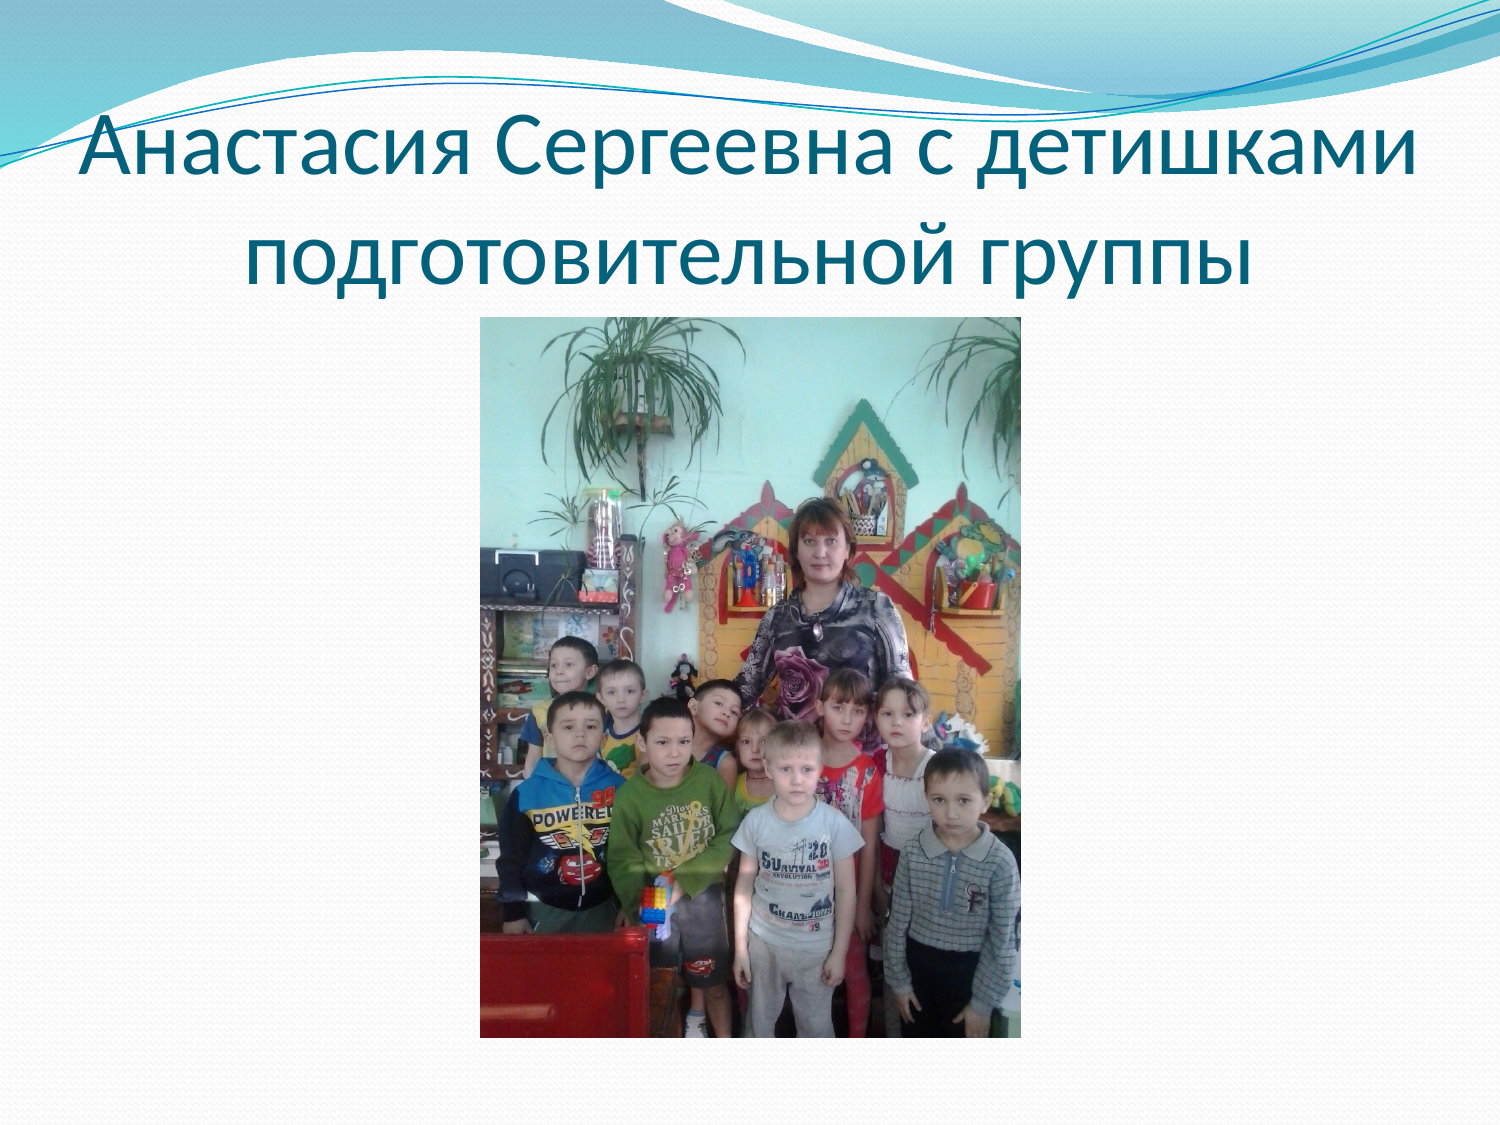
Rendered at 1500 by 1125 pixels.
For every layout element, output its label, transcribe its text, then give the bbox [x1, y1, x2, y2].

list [479, 317, 1021, 1038]
title Анастасия Сергеевна с детишками подготовительной группы [75, 0, 1425, 303]
